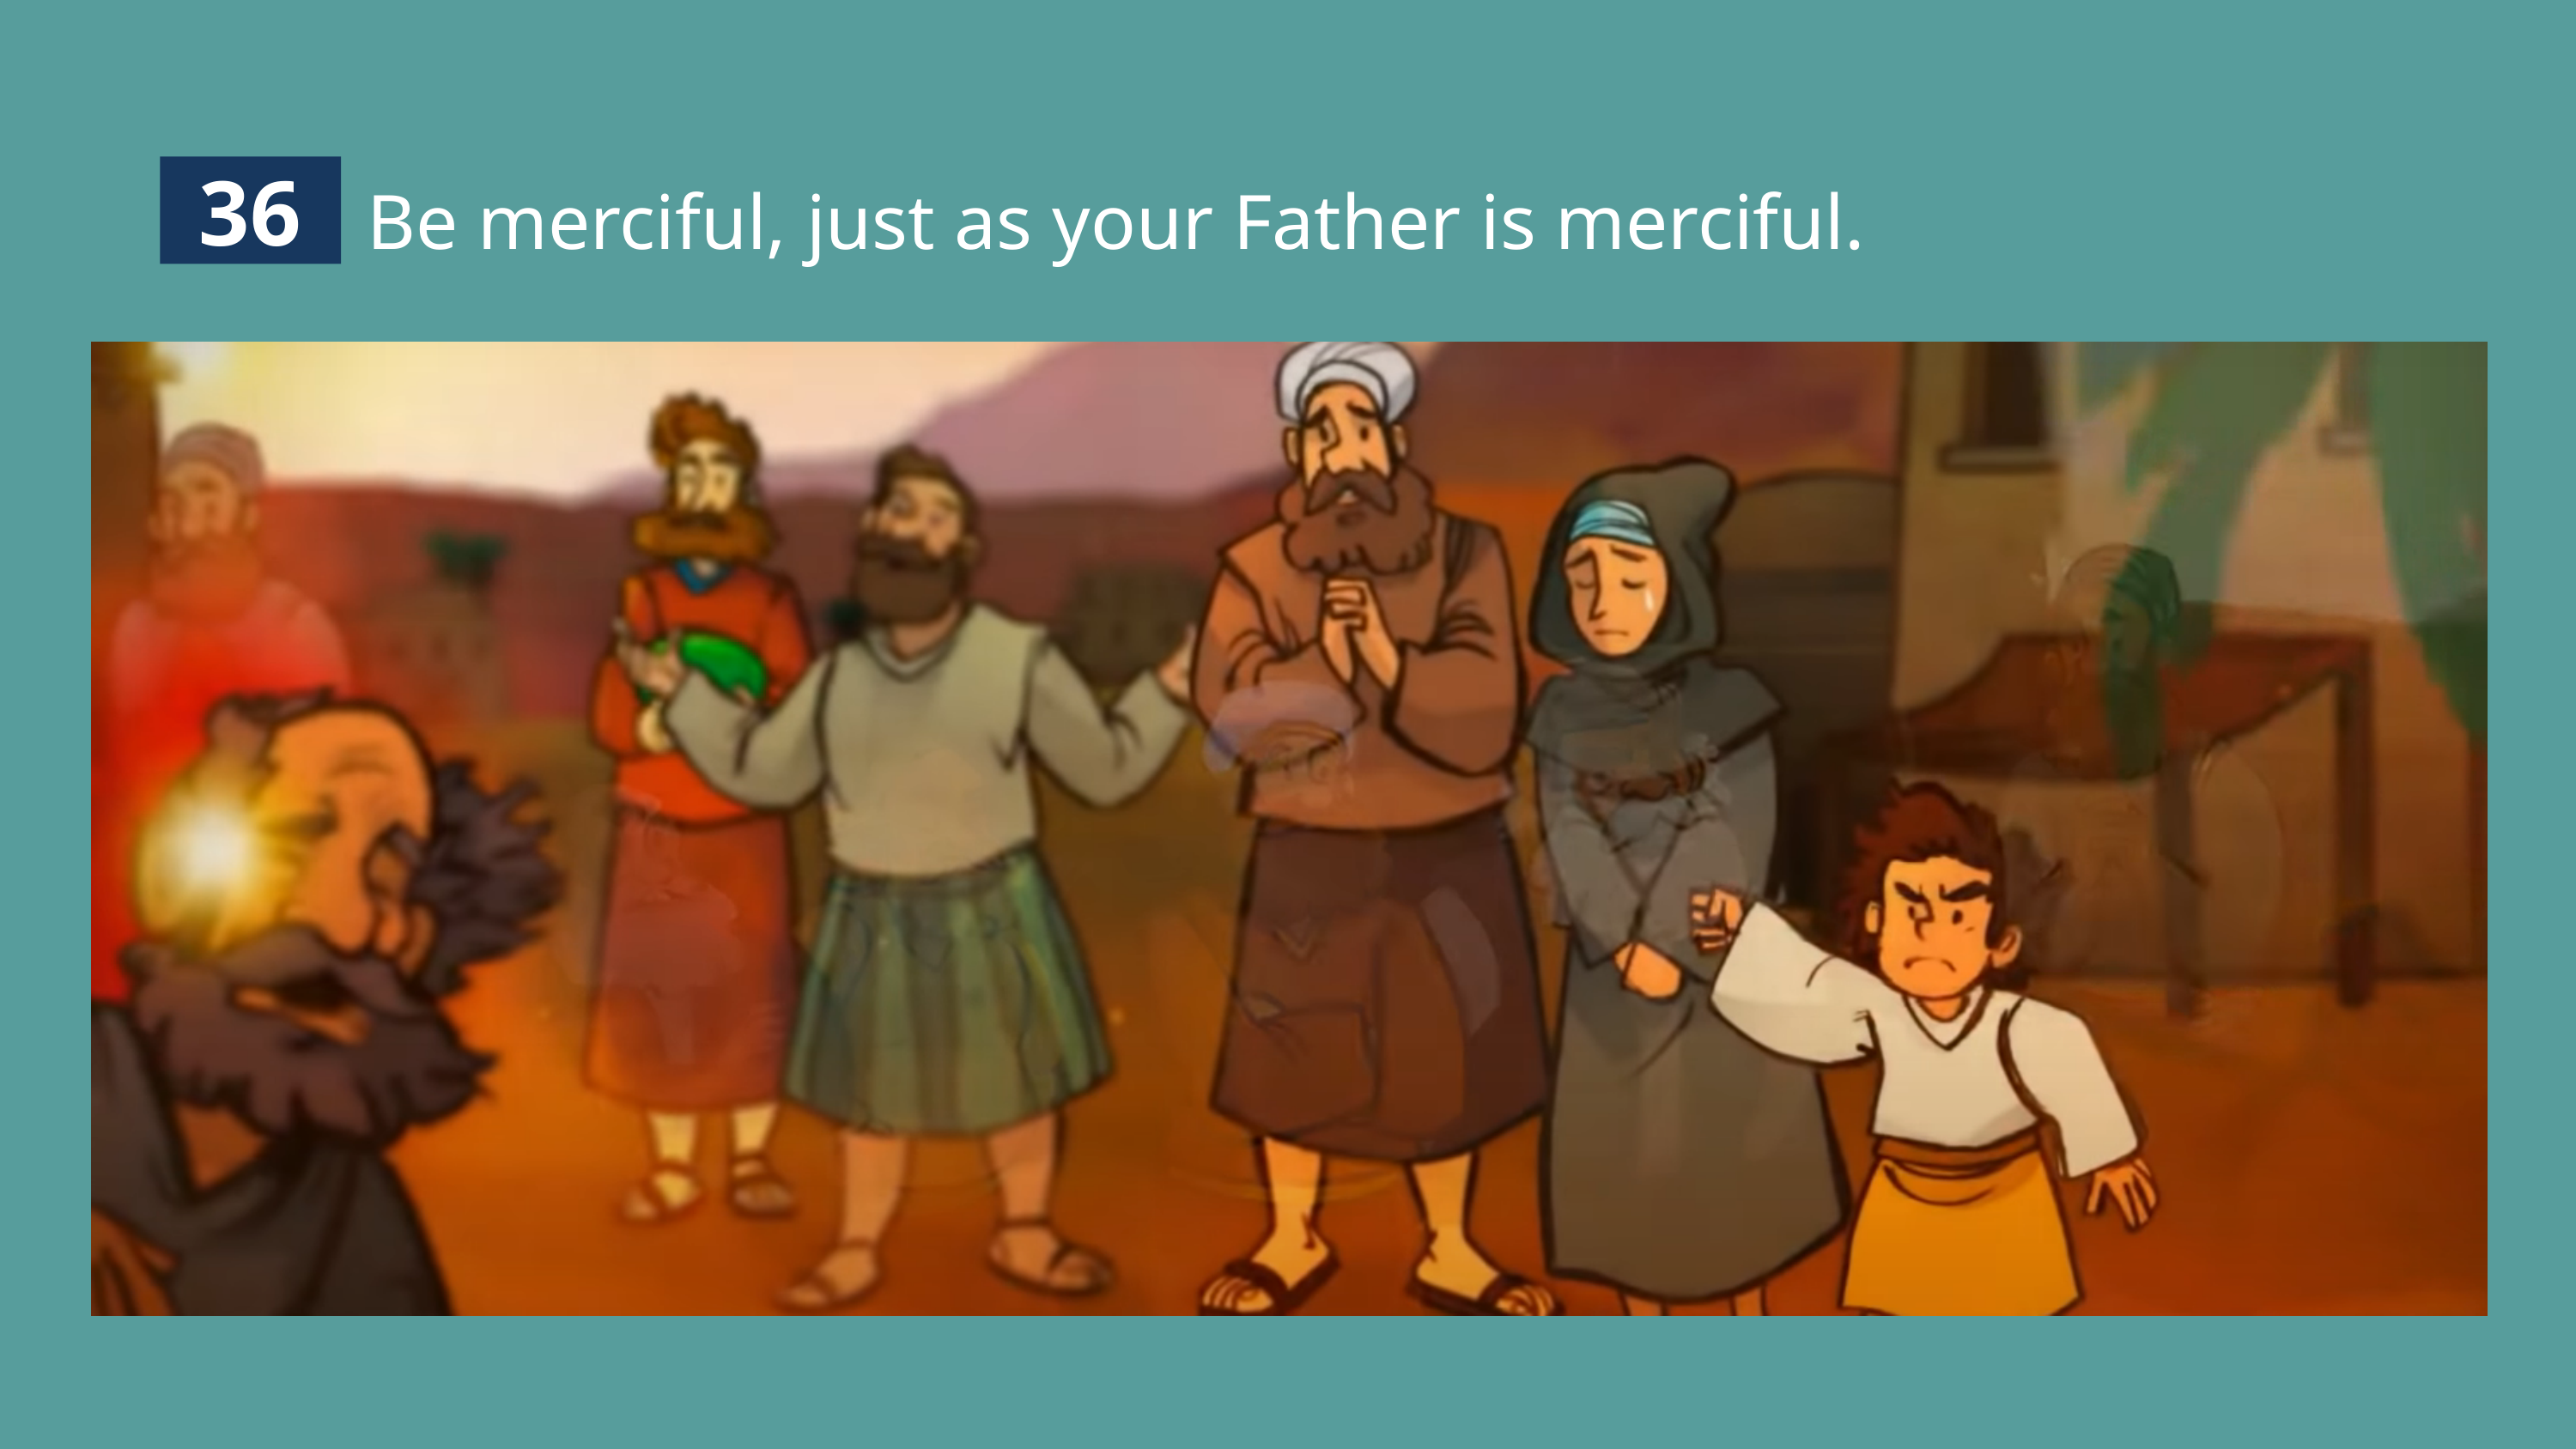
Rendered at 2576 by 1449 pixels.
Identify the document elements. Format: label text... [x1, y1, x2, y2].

text_box 36 [160, 156, 342, 264]
picture [91, 342, 2488, 1317]
text_box Be merciful, just as your Father is merciful. [367, 173, 2306, 264]
